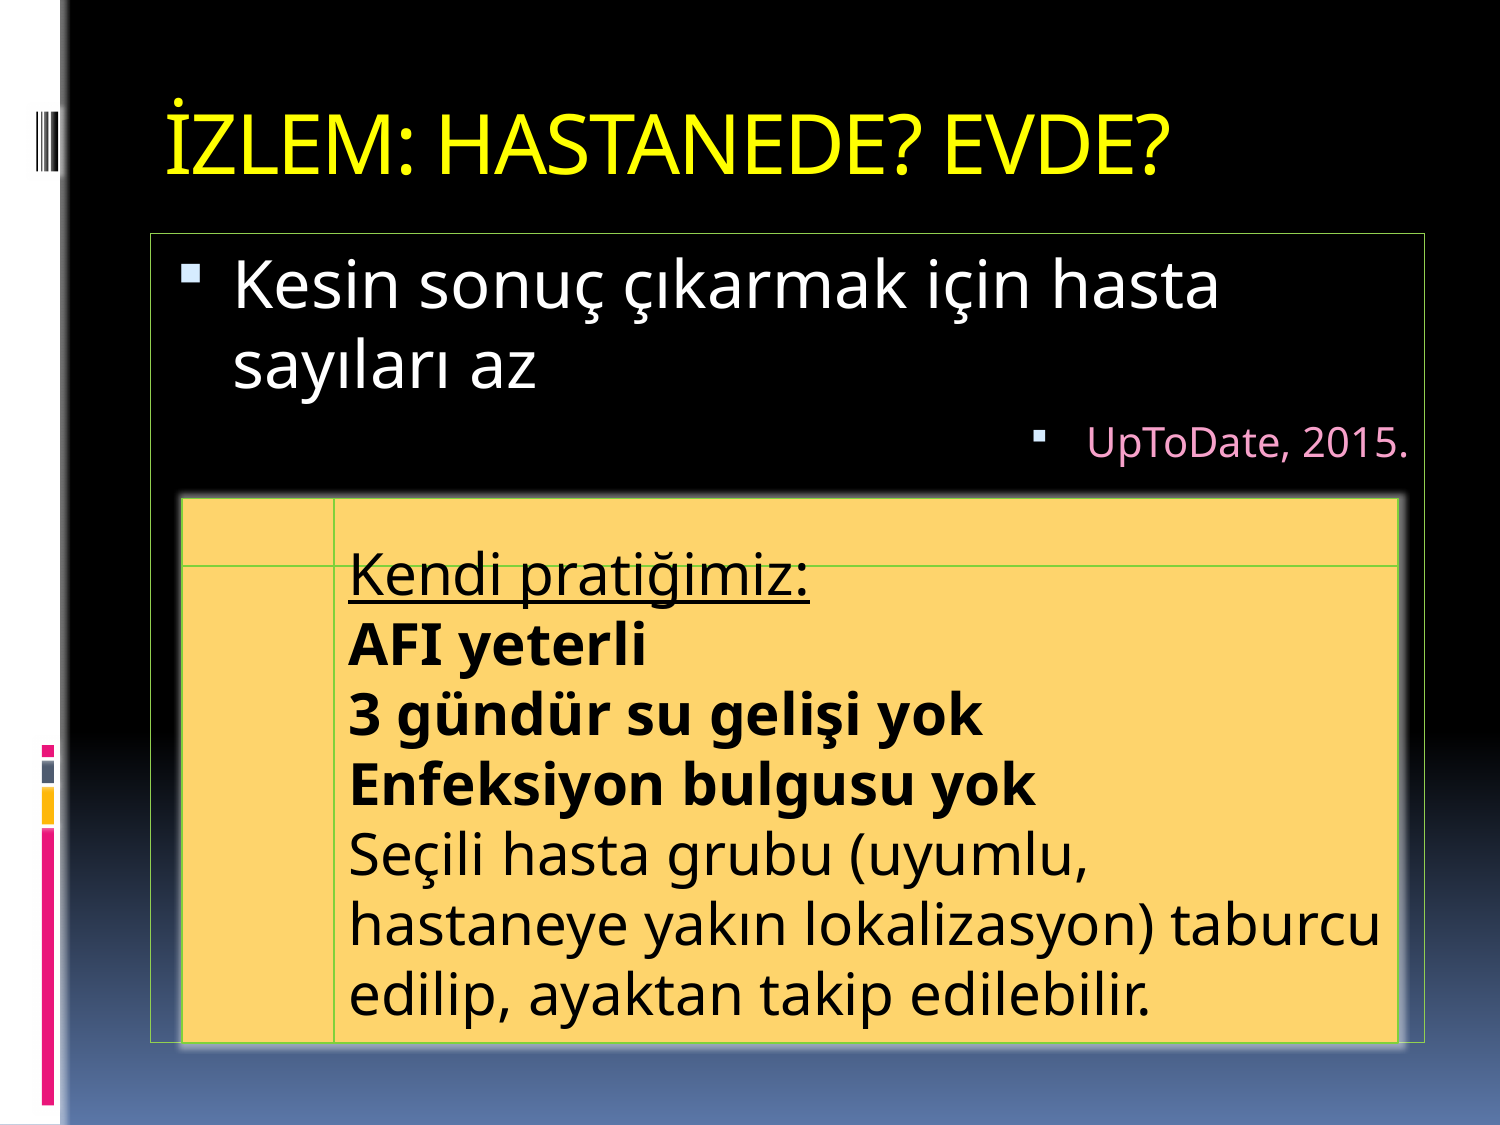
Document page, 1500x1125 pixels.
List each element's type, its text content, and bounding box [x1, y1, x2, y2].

list Kesin sonuç çıkarmak için hasta sayıları az UpToDate, 2015. [150, 233, 1425, 1043]
title İZLEM: HASTANEDE? EVDE? [150, 83, 1425, 233]
text_box Kendi pratiğimiz: AFI yeterli 3 gündür su gelişi yok Enfeksiyon bulgusu yok Seçili hasta grubu (uyumlu, hastaneye yakın lokalizasyon) taburcu edilip, ayaktan takip edilebilir. [181, 498, 1399, 1044]
